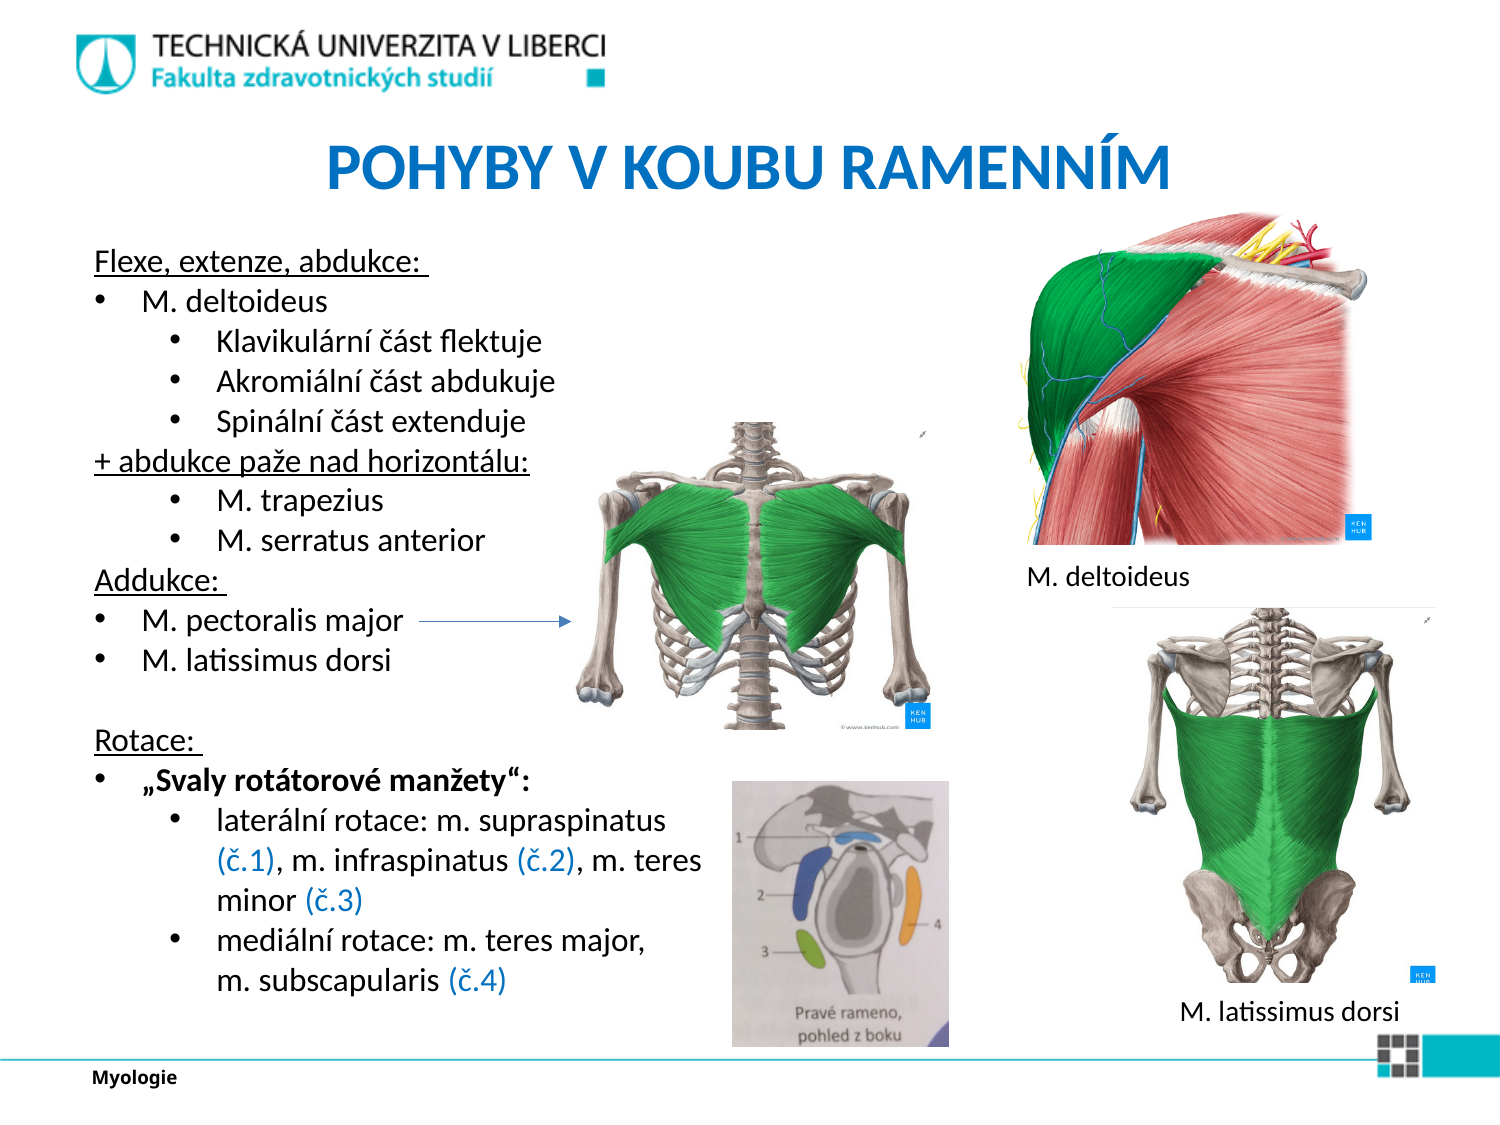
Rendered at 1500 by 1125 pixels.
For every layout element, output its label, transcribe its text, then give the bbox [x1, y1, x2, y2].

text_box Myologie [76, 1058, 1341, 1096]
title POHYBY V KOUBU RAMENNÍM [306, 61, 1194, 264]
text_box M. latissimus dorsi [1164, 991, 1416, 1035]
text_box M. deltoideus [1011, 553, 1212, 601]
picture [0, 0, 1500, 1125]
text_box Flexe, extenze, abdukce: M. deltoideus Klavikulární část flektuje Akromiální část abdukuje Spinální část extenduje + abdukce paže nad horizontálu: M. trapezius M. serratus anterior Addukce: M. pectoralis major M. latissimus dorsi Rotace: „Svaly rotátorové manžety“: laterální rotace: m. supraspinatus (č.1), m. infraspinatus (č.2), m. teres minor (č.3) mediální rotace: m. teres major, m. subscapularis (č.4) [79, 231, 750, 1055]
